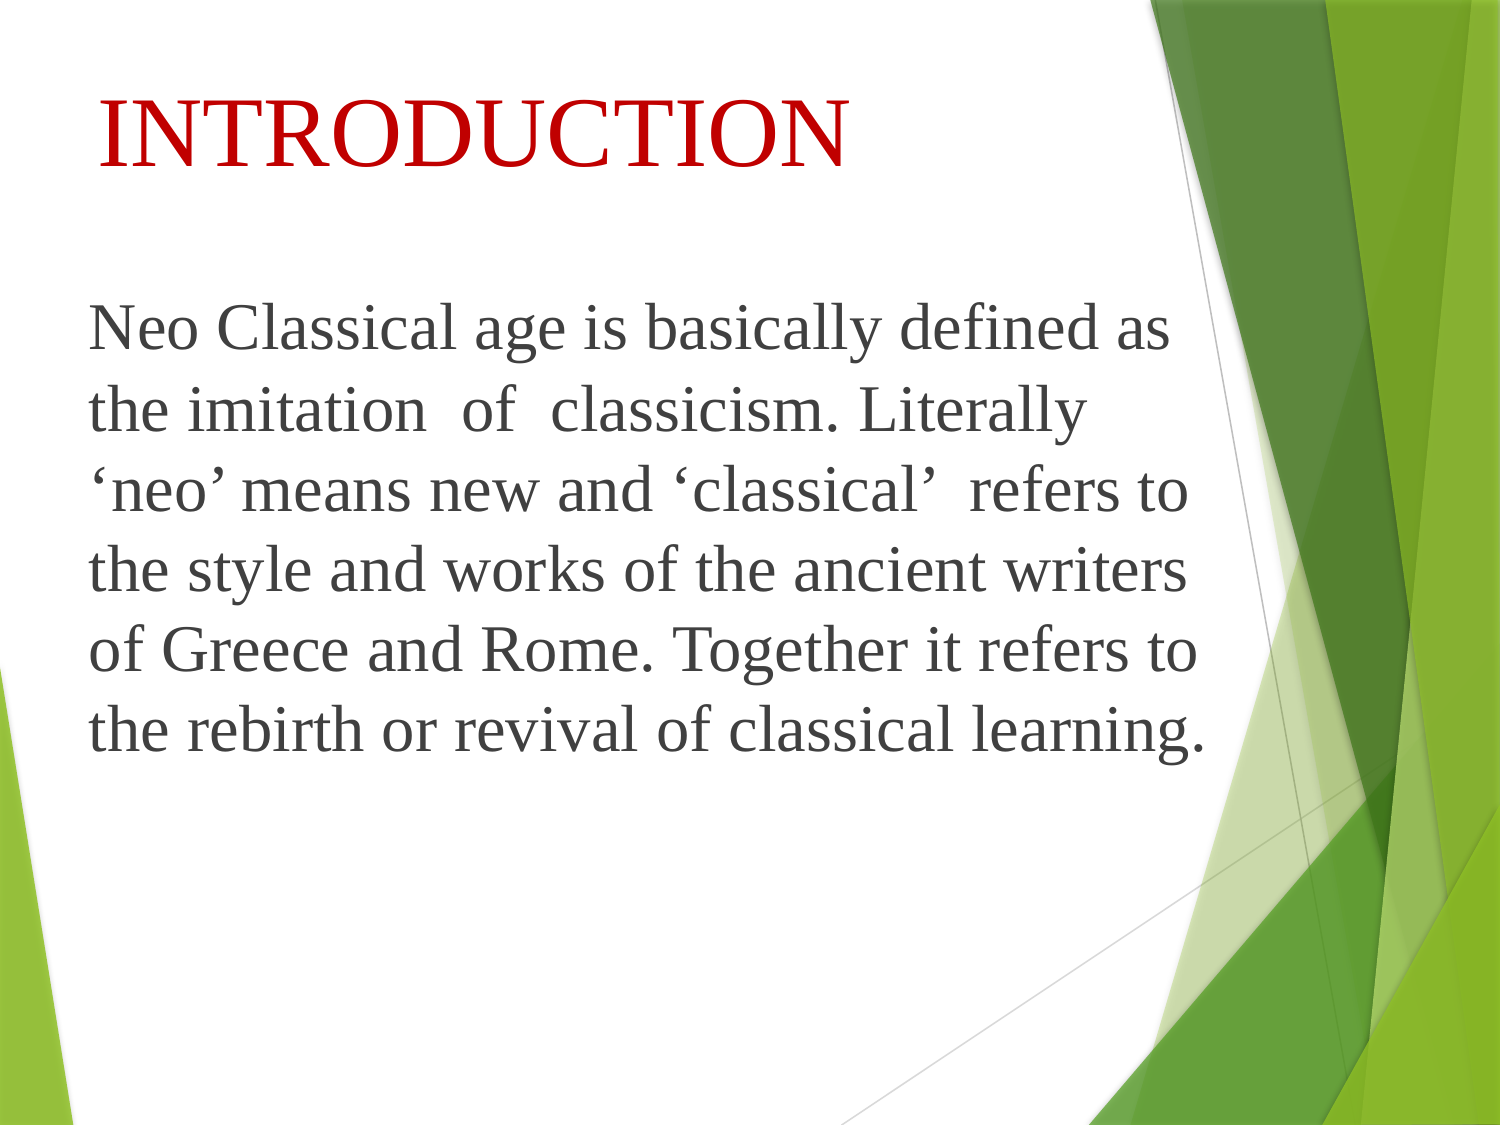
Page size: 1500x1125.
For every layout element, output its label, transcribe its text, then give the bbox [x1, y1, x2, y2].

title INTRODUCTION [82, 58, 1432, 247]
list Neo Classical age is basically defined as the imitation of classicism. Literally ‘neo’ means new and ‘classical’ refers to the style and works of the ancient writers of Greece and Rome. Together it refers to the rebirth or revival of classical learning. [17, 267, 1258, 991]
